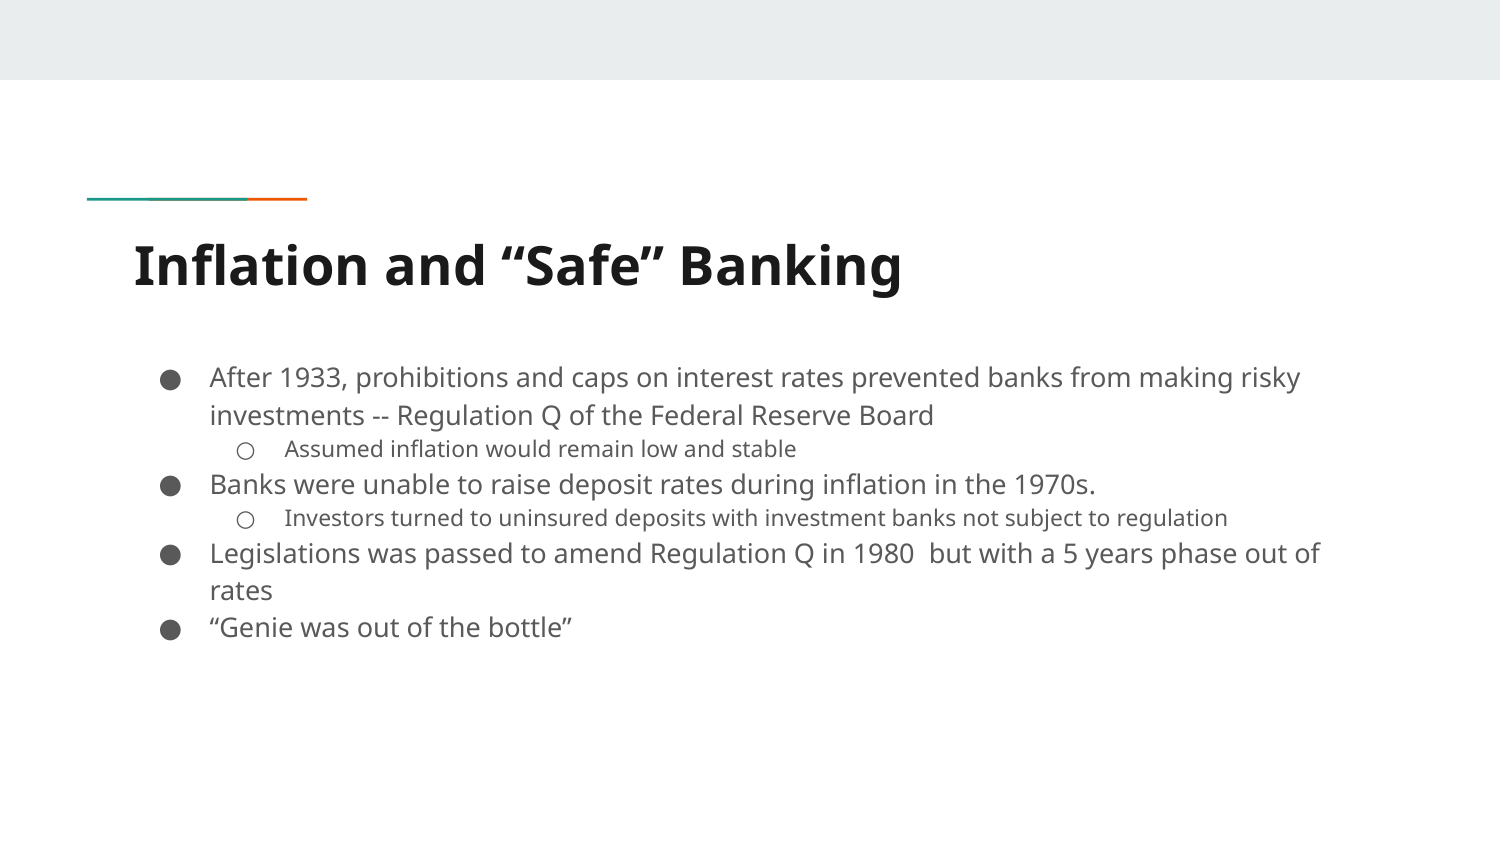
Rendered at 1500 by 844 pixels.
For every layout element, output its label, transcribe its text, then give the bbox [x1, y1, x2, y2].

list After 1933, prohibitions and caps on interest rates prevented banks from making risky investments -- Regulation Q of the Federal Reserve Board Assumed inflation would remain low and stable Banks were unable to raise deposit rates during inflation in the 1970s. Investors turned to uninsured deposits with investment banks not subject to regulation Legislations was passed to amend Regulation Q in 1980 but with a 5 years phase out of rates “Genie was out of the bottle” [119, 341, 1381, 712]
title Inflation and “Safe” Banking [119, 216, 1381, 305]
